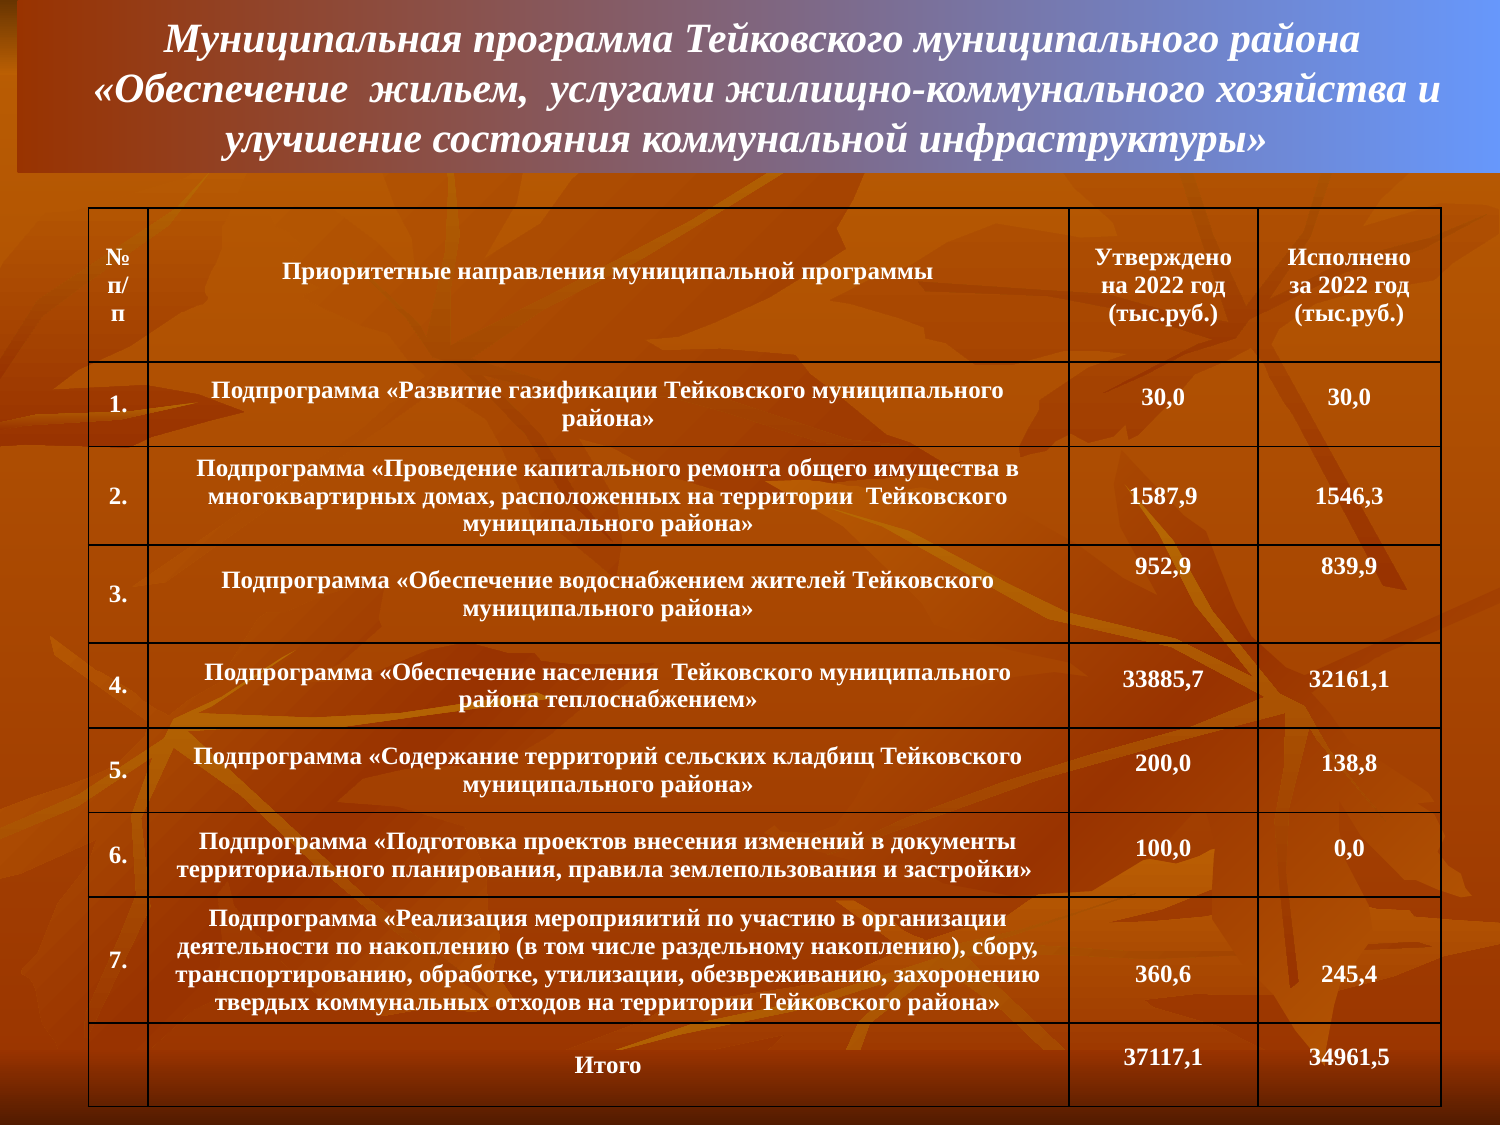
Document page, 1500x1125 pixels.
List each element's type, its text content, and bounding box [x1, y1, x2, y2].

table_cell 6. [89, 813, 147, 896]
table_cell Подпрограмма «Обеспечение населения Тейковского муниципального района теплоснабжением» [149, 644, 1068, 727]
table_cell 360,6 [1070, 898, 1257, 1022]
table_cell 30,0 [1070, 363, 1257, 446]
table_cell 3. [89, 546, 147, 642]
text_box Муниципальная программа Тейковского муниципального района «Обеспечение жильем, услугами жилищно-коммунального хозяйства и улучшение состояния коммунальной инфраструктуры» [17, 0, 1500, 173]
table_cell Подпрограмма «Проведение капитального ремонта общего имущества в многоквартирных домах, расположенных на территории Тейковского муниципального района» [149, 447, 1068, 544]
table_cell Подпрограмма «Обеспечение водоснабжением жителей Тейковского муниципального района» [149, 546, 1068, 642]
table_cell Подпрограмма «Реализация мероприяитий по участию в организации деятельности по накоплению (в том числе раздельному накоплению), сбору, транспортированию, обработке, утилизации, обезвреживанию, захоронению твердых коммунальных отходов на территории Тейковского района» [149, 898, 1068, 1022]
table_cell 5. [89, 729, 147, 812]
table_cell Подпрограмма «Развитие газификации Тейковского муниципального района» [149, 363, 1068, 446]
table_cell 952,9 [1070, 546, 1257, 642]
table_cell 1546,3 [1259, 447, 1440, 544]
table_cell [89, 1024, 147, 1106]
table_cell 2. [89, 447, 147, 544]
table_cell 100,0 [1070, 813, 1257, 896]
table_cell 34961,5 [1259, 1024, 1440, 1106]
table_header № п/п [89, 209, 147, 361]
table_cell 7. [89, 898, 147, 1022]
table_cell 37117,1 [1070, 1024, 1257, 1106]
table_cell 839,9 [1259, 546, 1440, 642]
table_cell 33885,7 [1070, 644, 1257, 727]
table_cell Подпрограмма «Содержание территорий сельских кладбищ Тейковского муниципального района» [149, 729, 1068, 812]
table_cell 1587,9 [1070, 447, 1257, 544]
table_cell 0,0 [1259, 813, 1440, 896]
table_header Приоритетные направления муниципальной программы [149, 209, 1068, 361]
table_cell 32161,1 [1259, 644, 1440, 727]
table_header Исполнено за 2022 год (тыс.руб.) [1259, 209, 1440, 361]
table_header Утверждено на 2022 год (тыс.руб.) [1070, 209, 1257, 361]
table_cell Итого [149, 1024, 1068, 1106]
table_cell 4. [89, 644, 147, 727]
table_cell 138,8 [1259, 729, 1440, 812]
table_cell 1. [89, 363, 147, 446]
table_cell 245,4 [1259, 898, 1440, 1022]
table_cell Подпрограмма «Подготовка проектов внесения изменений в документы территориального планирования, правила землепользования и застройки» [149, 813, 1068, 896]
table_cell 30,0 [1259, 363, 1440, 446]
table_cell 200,0 [1070, 729, 1257, 812]
